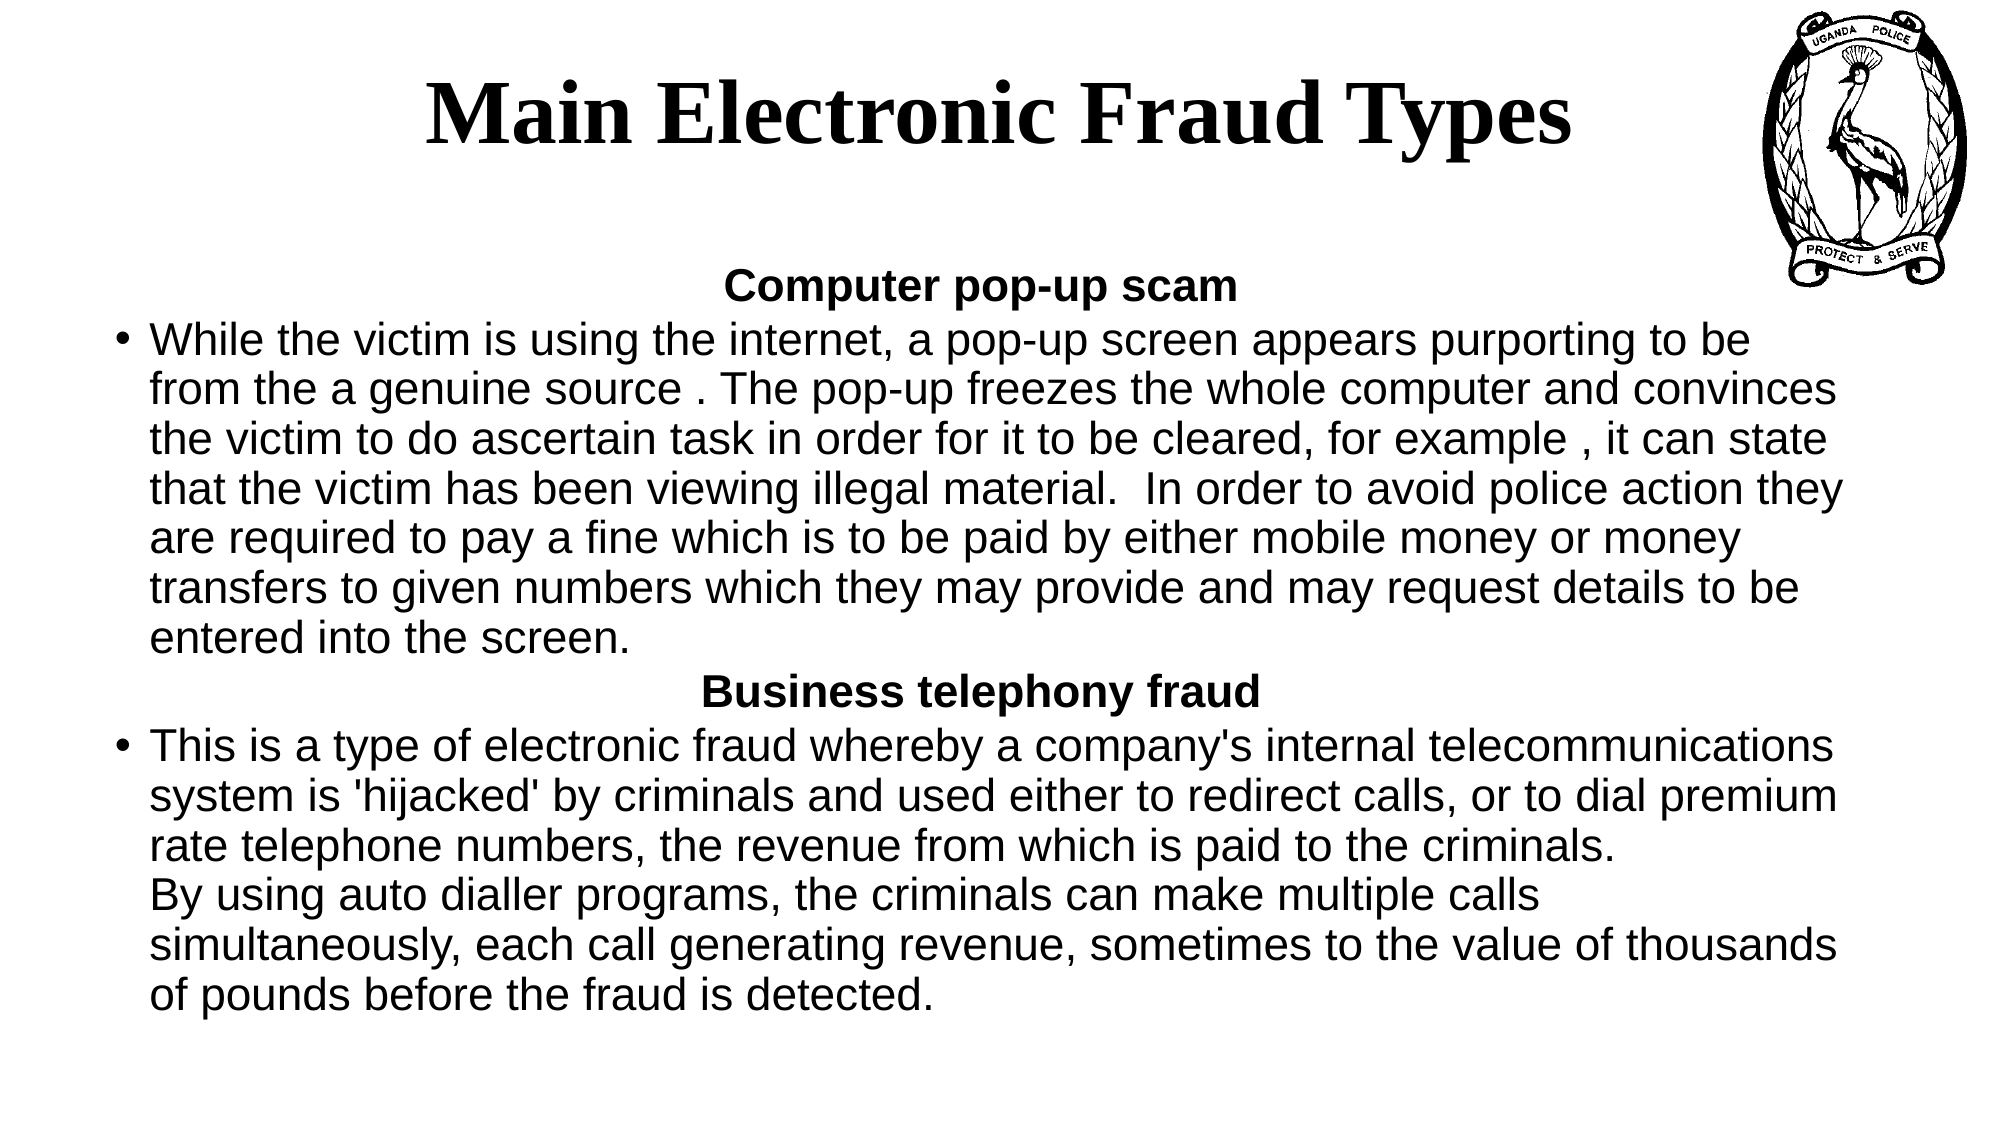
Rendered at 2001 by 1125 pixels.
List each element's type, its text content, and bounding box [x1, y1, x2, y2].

list Computer pop-up scam While the victim is using the internet, a pop-up screen appears purporting to be from the a genuine source . The pop-up freezes the whole computer and convinces the victim to do ascertain task in order for it to be cleared, for example , it can state that the victim has been viewing illegal material. In order to avoid police action they are required to pay a fine which is to be paid by either mobile money or money transfers to given numbers which they may provide and may request details to be entered into the screen. Business telephony fraud This is a type of electronic fraud whereby a company's internal telecommunications system is 'hijacked' by criminals and used either to redirect calls, or to dial premium rate telephone numbers, the revenue from which is paid to the criminals. By using auto dialler programs, the criminals can make multiple calls simultaneously, each call generating revenue, sometimes to the value of thousands of pounds before the fraud is detected. [99, 207, 1863, 1105]
picture [1747, 0, 1978, 312]
title Main Electronic Fraud Types [137, 59, 1747, 207]
